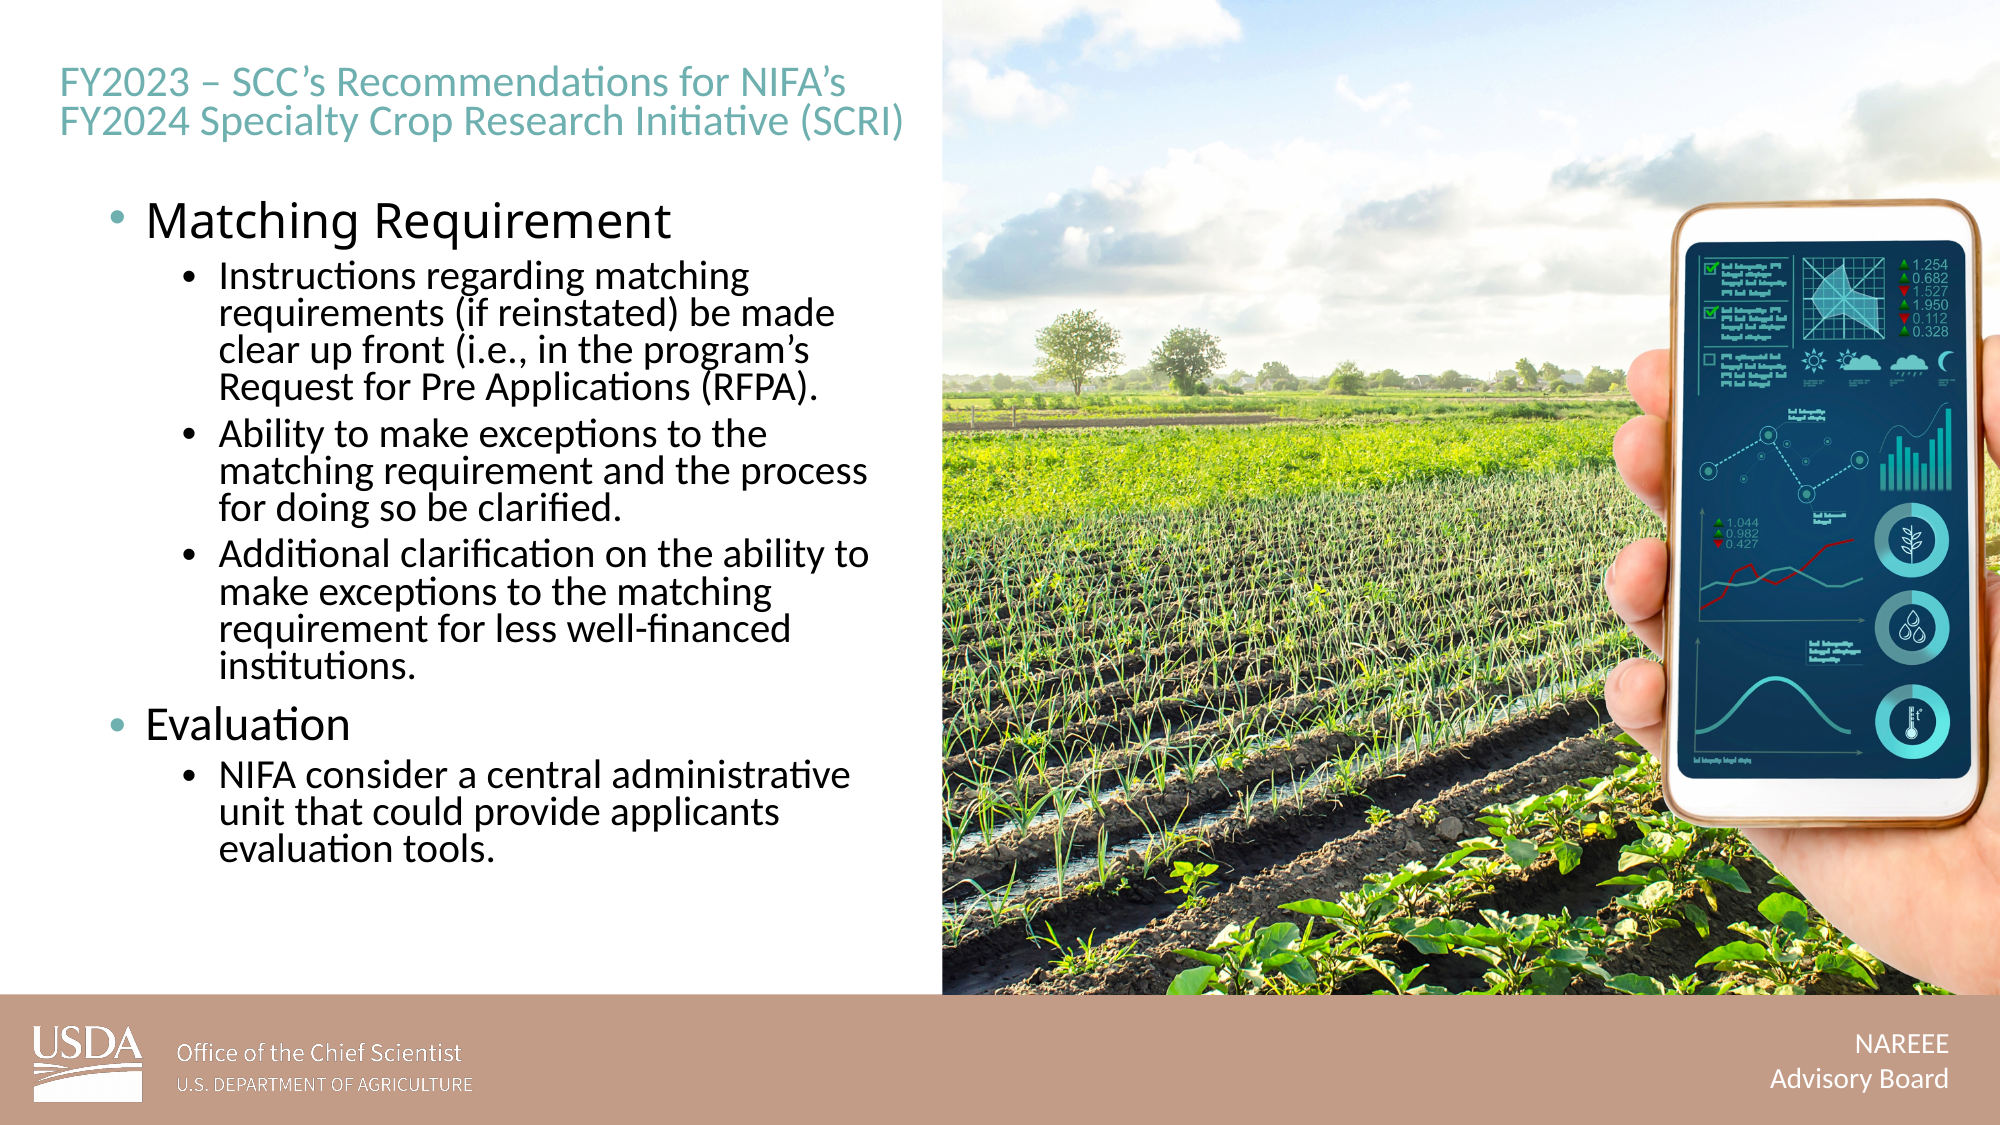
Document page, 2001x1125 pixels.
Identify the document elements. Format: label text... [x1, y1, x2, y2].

list Matching Requirement Instructions regarding matching requirements (if reinstated) be made clear up front (i.e., in the program’s Request for Pre Applications (RFPA). Ability to make exceptions to the matching requirement and the process for doing so be clarified. Additional clarification on the ability to make exceptions to the matching requirement for less well-financed institutions. Evaluation NIFA consider a central administrative unit that could provide applicants evaluation tools. [94, 182, 906, 878]
picture [13, 1012, 499, 1119]
picture [942, 0, 2000, 995]
list FY2023 – SCC’s Recommendations for NIFA’s FY2024 Specialty Crop Research Initiative (SCRI) [44, 56, 925, 163]
